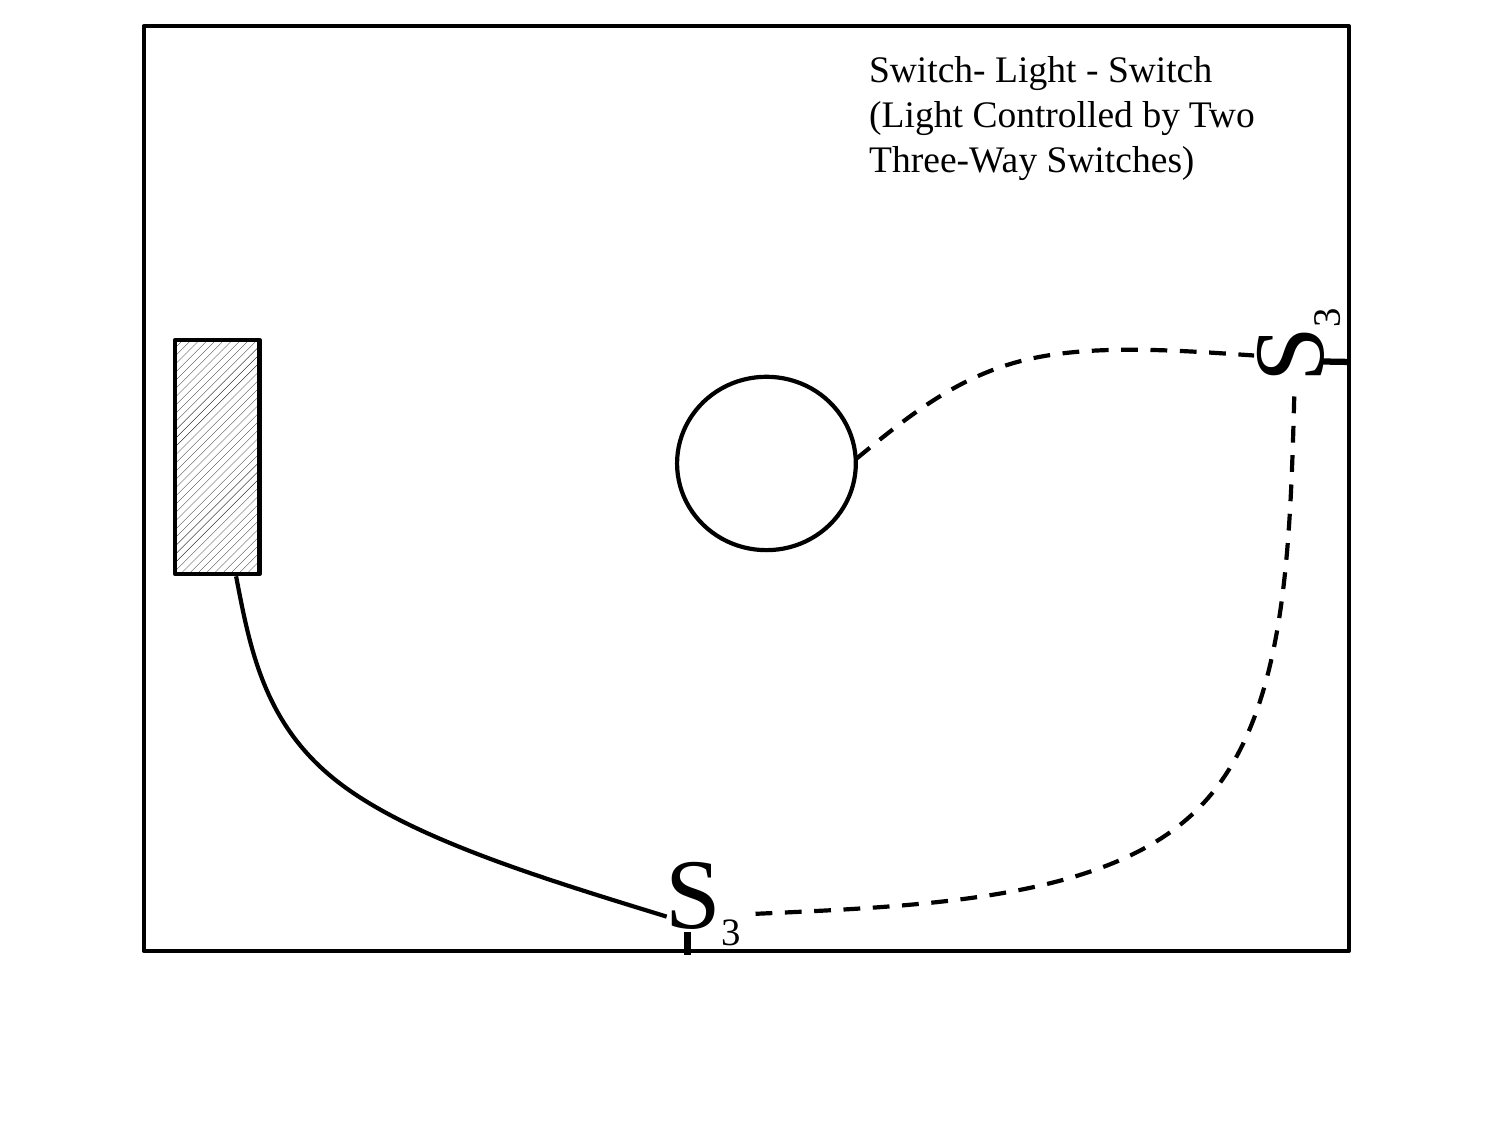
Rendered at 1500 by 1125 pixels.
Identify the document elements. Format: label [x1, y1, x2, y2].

text_box [143, 25, 1350, 955]
